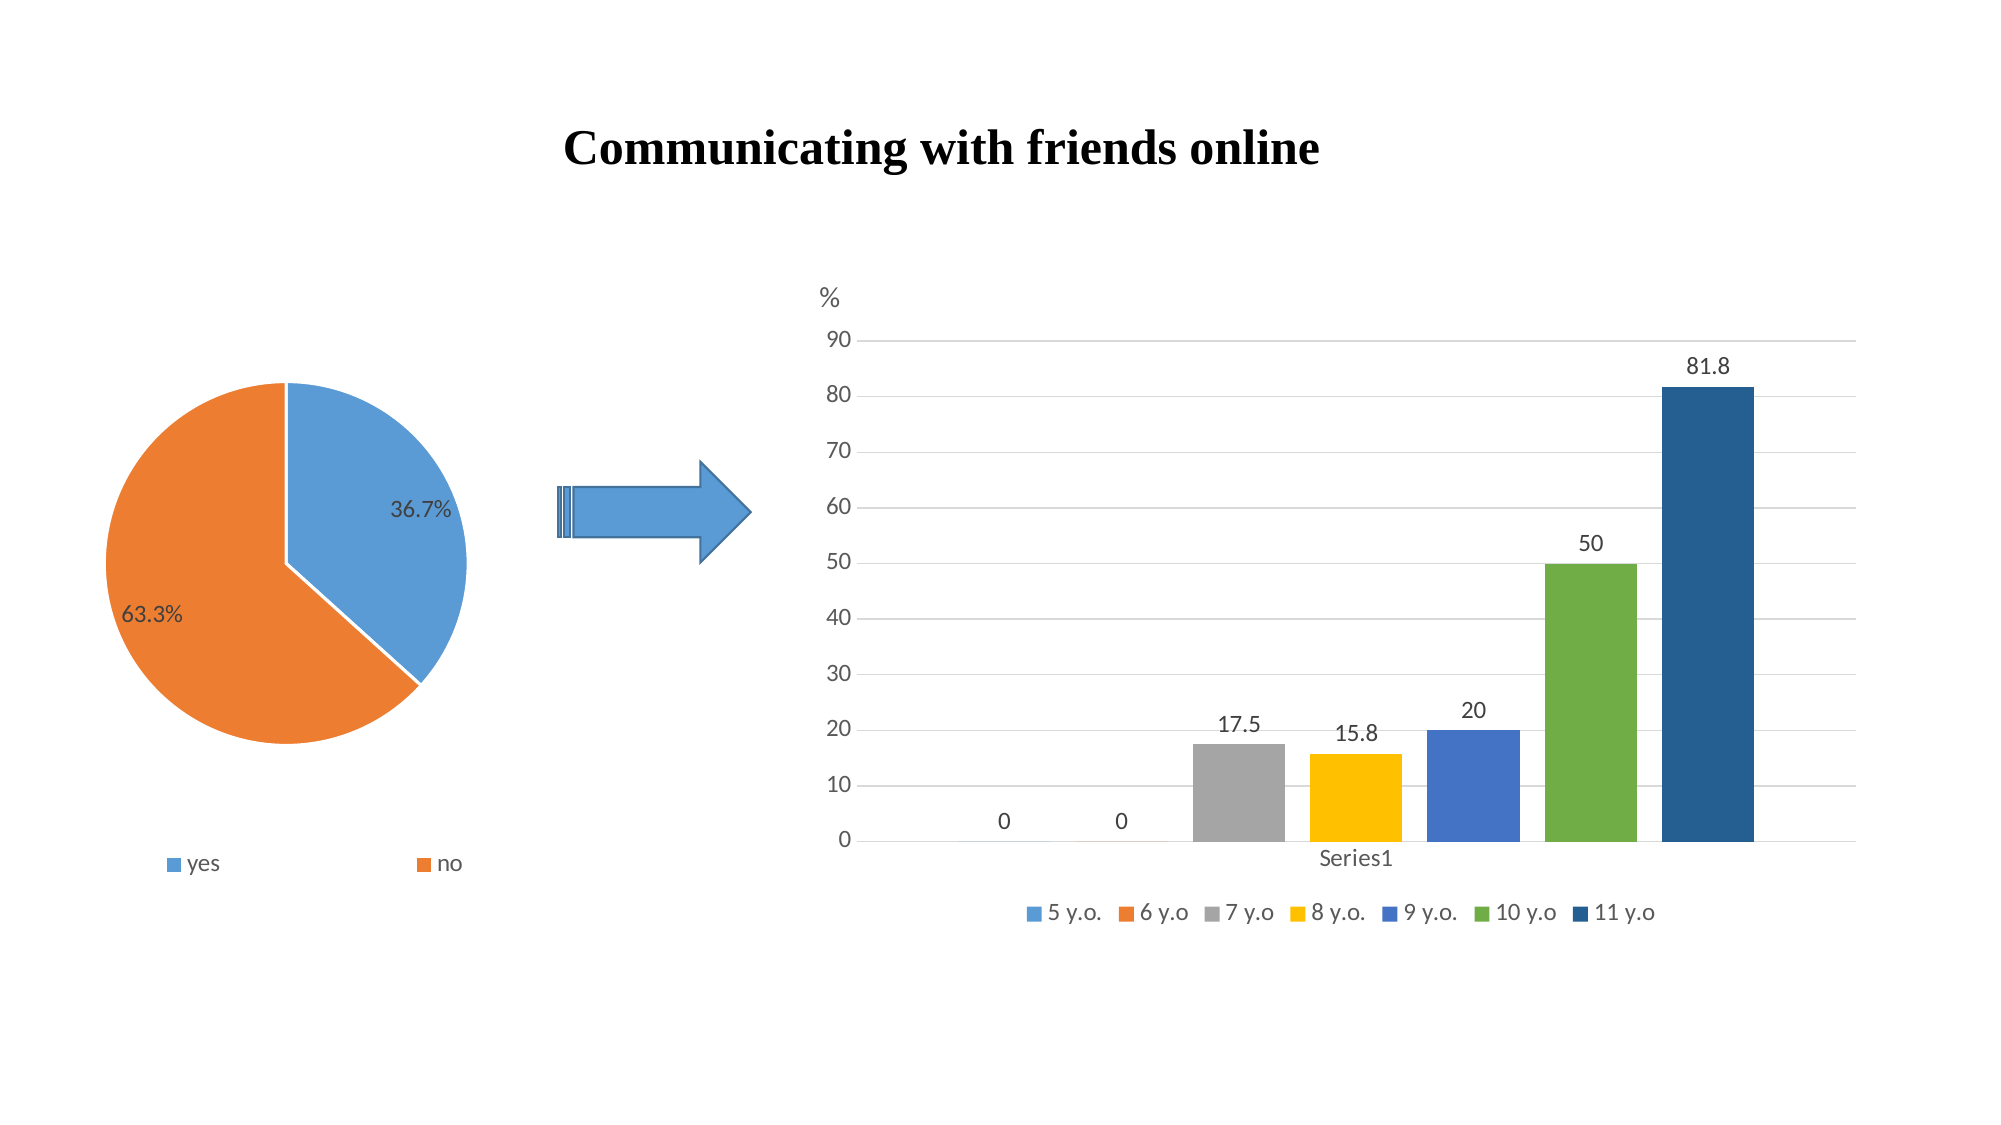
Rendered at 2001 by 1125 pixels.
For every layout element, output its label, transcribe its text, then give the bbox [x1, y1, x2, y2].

chart [804, 316, 1878, 933]
text_box [700, 459, 753, 565]
text_box % [804, 270, 869, 316]
text_box Communicating with friends online [296, 107, 1587, 182]
chart [0, 270, 700, 908]
